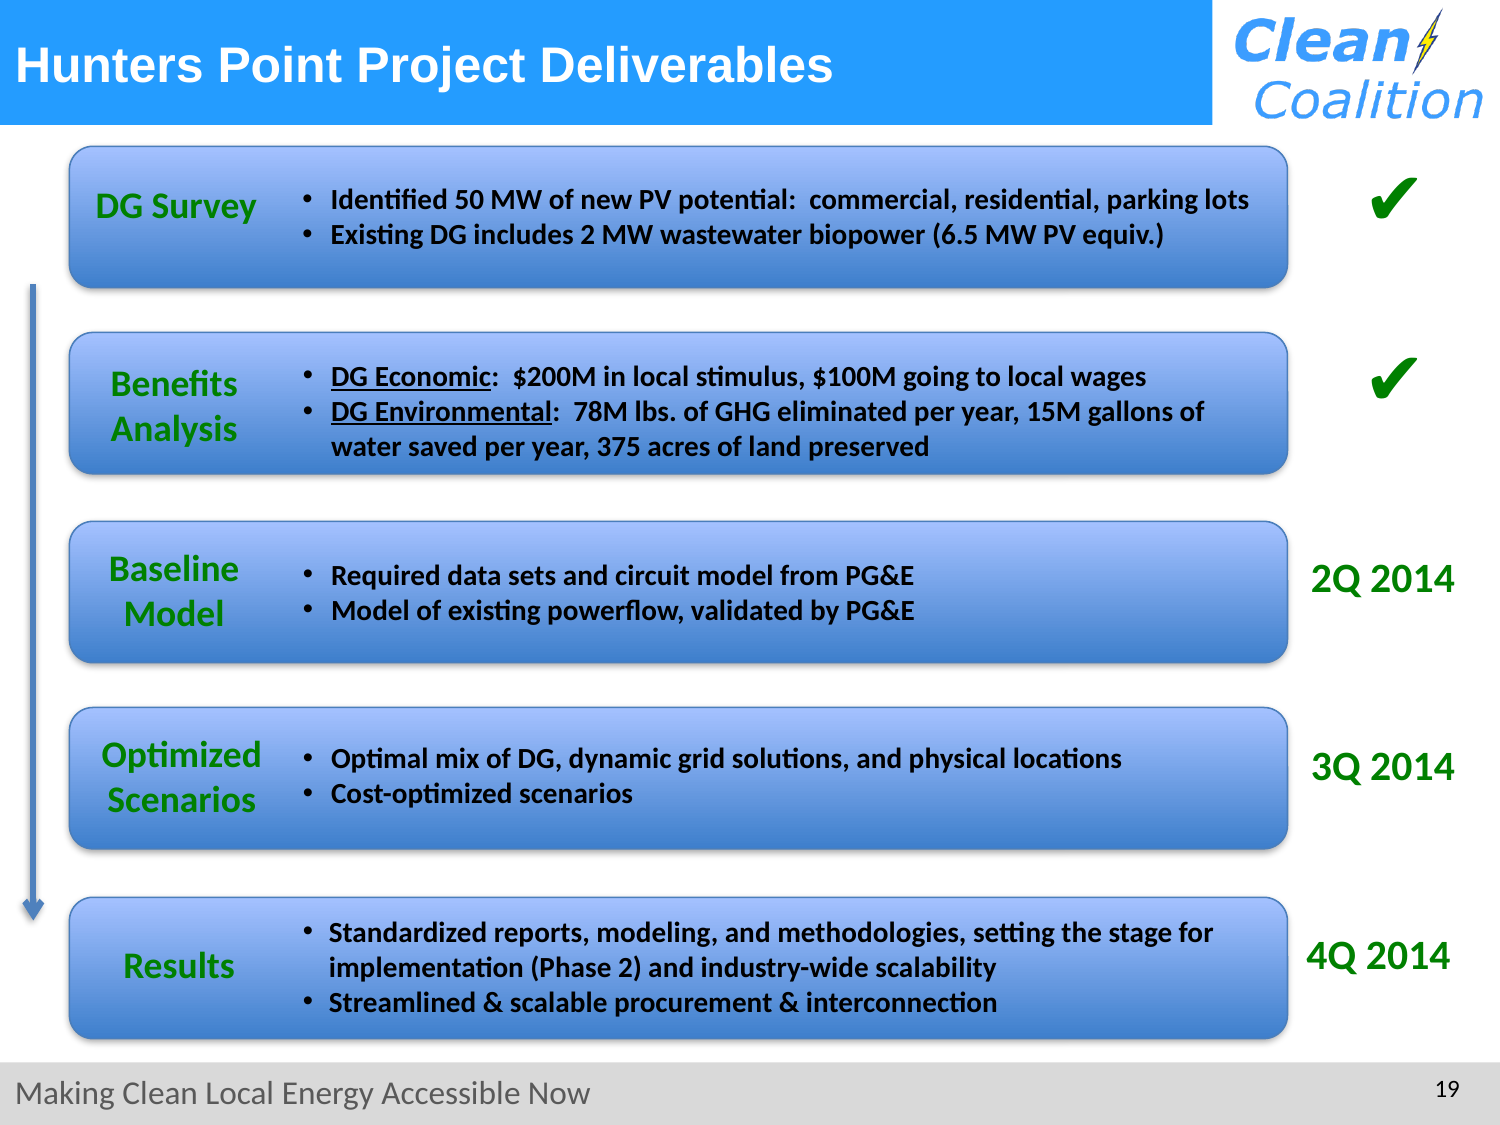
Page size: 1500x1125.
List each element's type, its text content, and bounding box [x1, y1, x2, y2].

title Hunters Point Project Deliverables [0, 0, 1200, 125]
text_box [68, 145, 1289, 289]
text_box Benefits Analysis [77, 351, 272, 457]
text_box Optimized Scenarios [86, 722, 277, 828]
text_box Optimal mix of DG, dynamic grid solutions, and physical locations Cost-optimized scenarios [288, 732, 1288, 817]
text_box Results [83, 933, 275, 994]
text_box Standardized reports, modeling, and methodologies, setting the stage for implementation (Phase 2) and industry-wide scalability Streamlined & scalable procurement & interconnection [288, 905, 1288, 1026]
text_box Baseline Model [77, 536, 272, 642]
text_box 3Q 2014 [1296, 731, 1471, 796]
text_box [68, 331, 1288, 475]
text_box 4Q 2014 [1292, 920, 1466, 986]
text_box Required data sets and circuit model from PG&E Model of existing powerflow, validated by PG&E [288, 548, 1288, 634]
text_box [68, 520, 1289, 664]
text_box [68, 706, 1289, 850]
text_box ✔ [1348, 143, 1442, 249]
text_box 2Q 2014 [1296, 543, 1471, 608]
text_box DG Economic: $200M in local stimulus, $100M going to local wages DG Environmental: 78M lbs. of GHG eliminated per year, 15M gallons of water saved per year, 375 acres of land preserved [288, 350, 1288, 470]
text_box [68, 896, 1286, 1040]
text_box ✔ [1348, 322, 1442, 428]
text_box Identified 50 MW of new PV potential: commercial, residential, parking lots Existing DG includes 2 MW wastewater biopower (6.5 MW PV equiv.) [287, 173, 1288, 258]
text_box DG Survey [72, 174, 280, 234]
